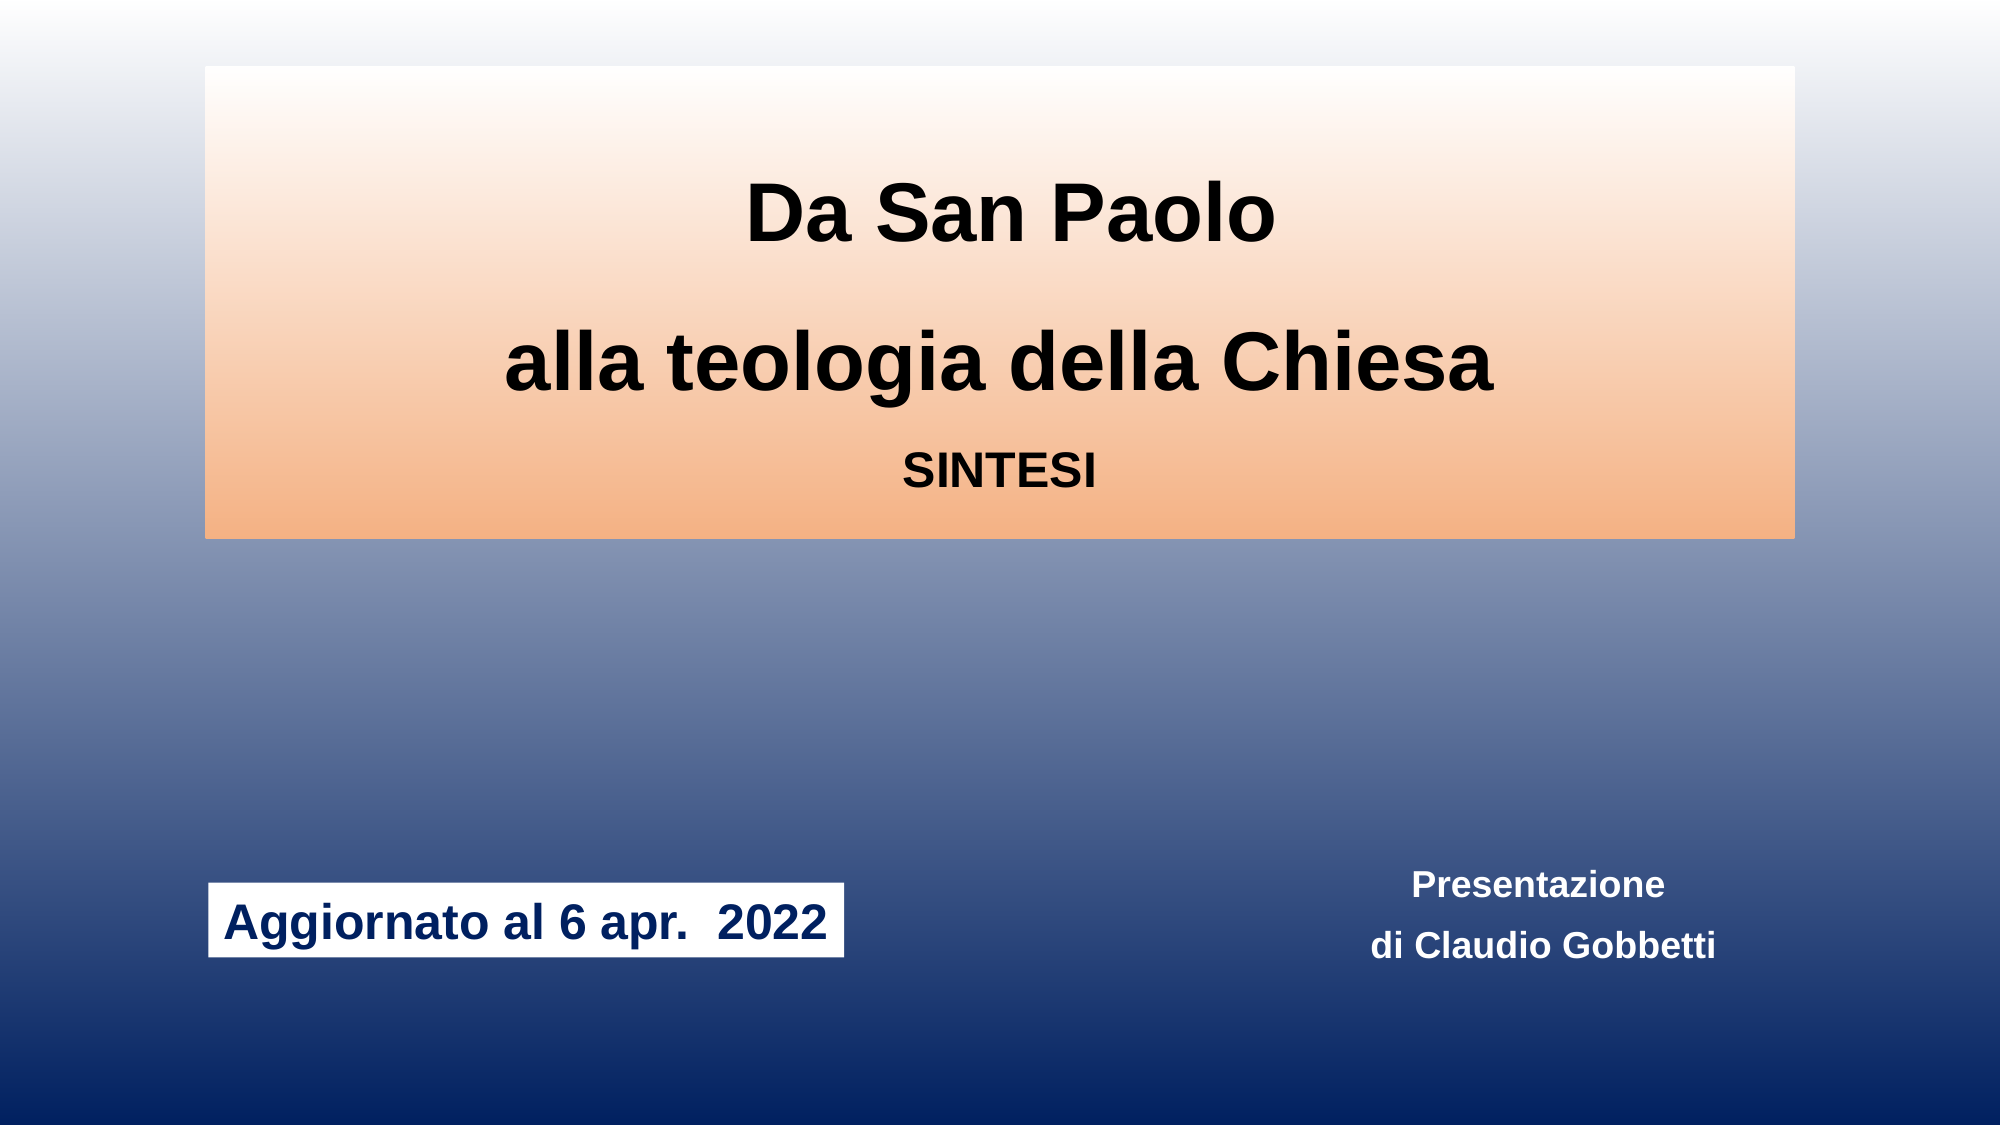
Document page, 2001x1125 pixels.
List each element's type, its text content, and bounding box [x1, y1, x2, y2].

text_box Aggiornato al 6 apr. 2022 [208, 882, 845, 958]
title Da San Paolo alla teologia della Chiesa SINTESI [205, 66, 1795, 539]
subtitle Presentazione di Claudio Gobbetti [1293, 857, 1795, 1001]
